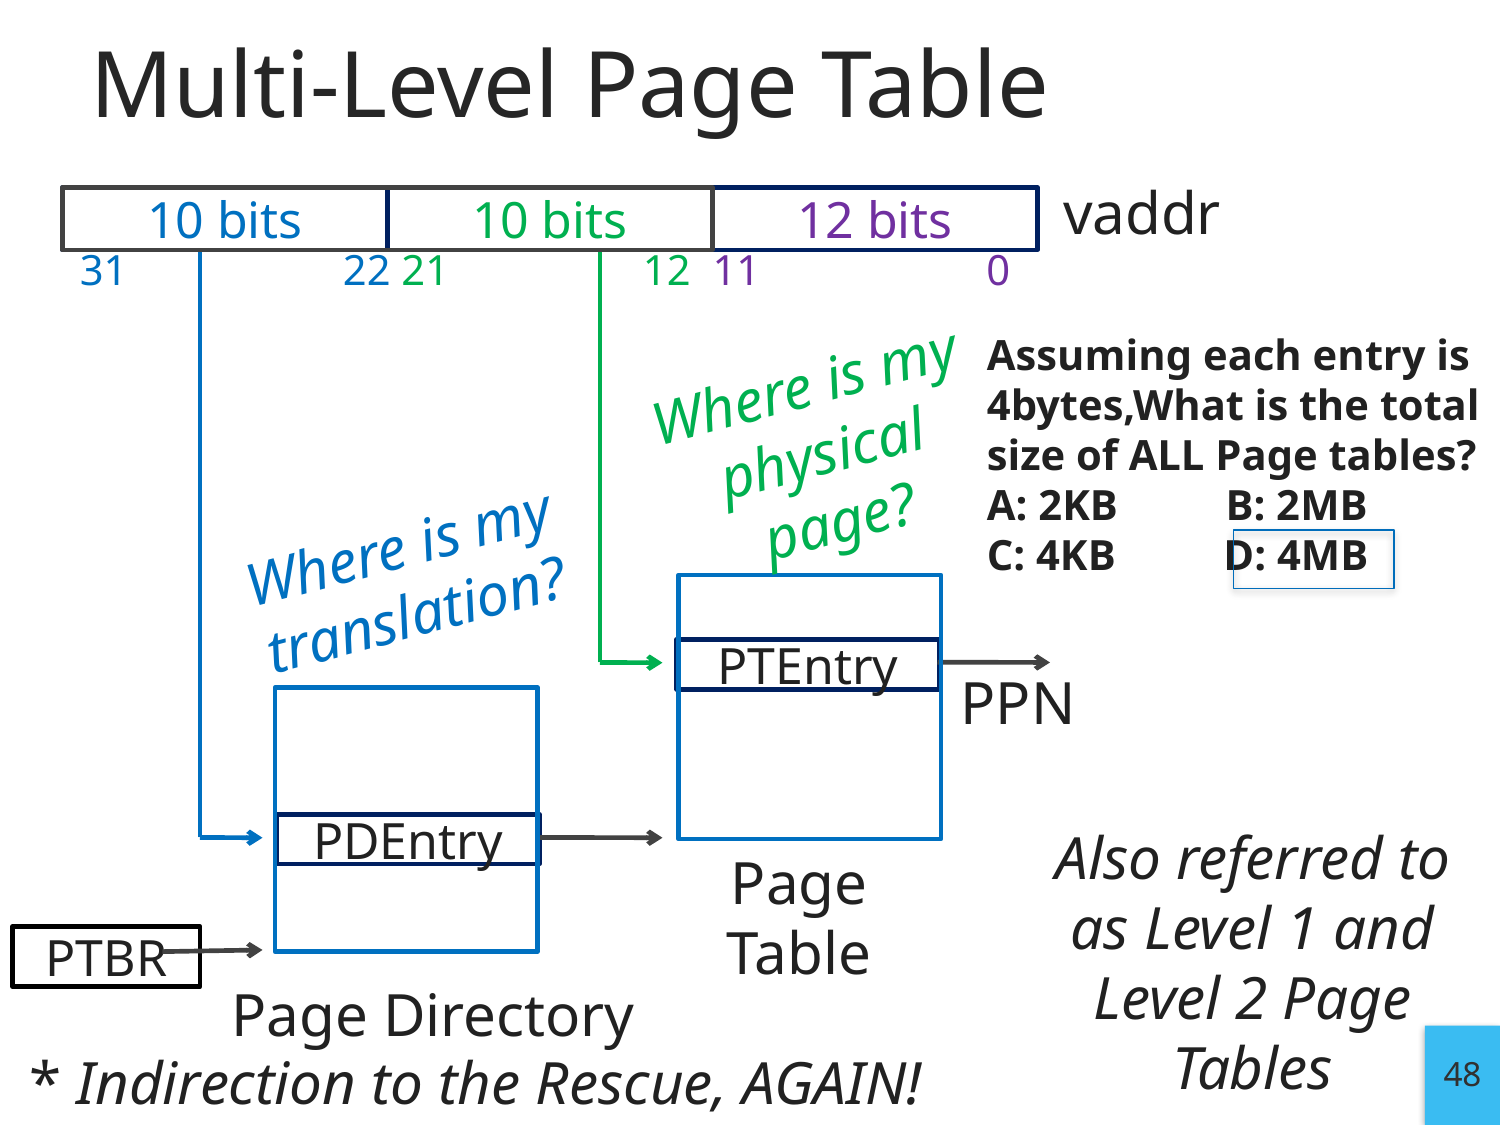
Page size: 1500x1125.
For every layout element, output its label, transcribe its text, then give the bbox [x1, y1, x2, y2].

text_box Where is my physical page? [617, 296, 975, 607]
text_box * Indirection to the Rescue, AGAIN! [14, 1039, 938, 1124]
text_box [60, 185, 715, 252]
text_box Page Directory [212, 970, 654, 1039]
text_box [676, 573, 943, 841]
text_box 31 22 21 12 11 0 [64, 236, 1036, 302]
text_box vaddr [1048, 168, 1236, 254]
text_box Also referred to as Level 1 and Level 2 Page Tables [1008, 814, 1498, 1109]
text_box Where is my translation? [208, 456, 595, 701]
slide_number 48 [1425, 1025, 1500, 1125]
text_box Assuming each entry is 4bytes,What is the total size of ALL Page tables? A: 2KB B: 2MB C: 4KB D: 4MB [972, 321, 1495, 587]
text_box PTBR [10, 925, 202, 989]
title Multi-Level Page Table [75, 0, 1425, 163]
text_box PPN [932, 658, 1104, 744]
text_box 12 bits [715, 185, 1040, 252]
text_box [1233, 529, 1395, 589]
text_box [273, 685, 540, 954]
text_box Page Table [653, 839, 945, 994]
